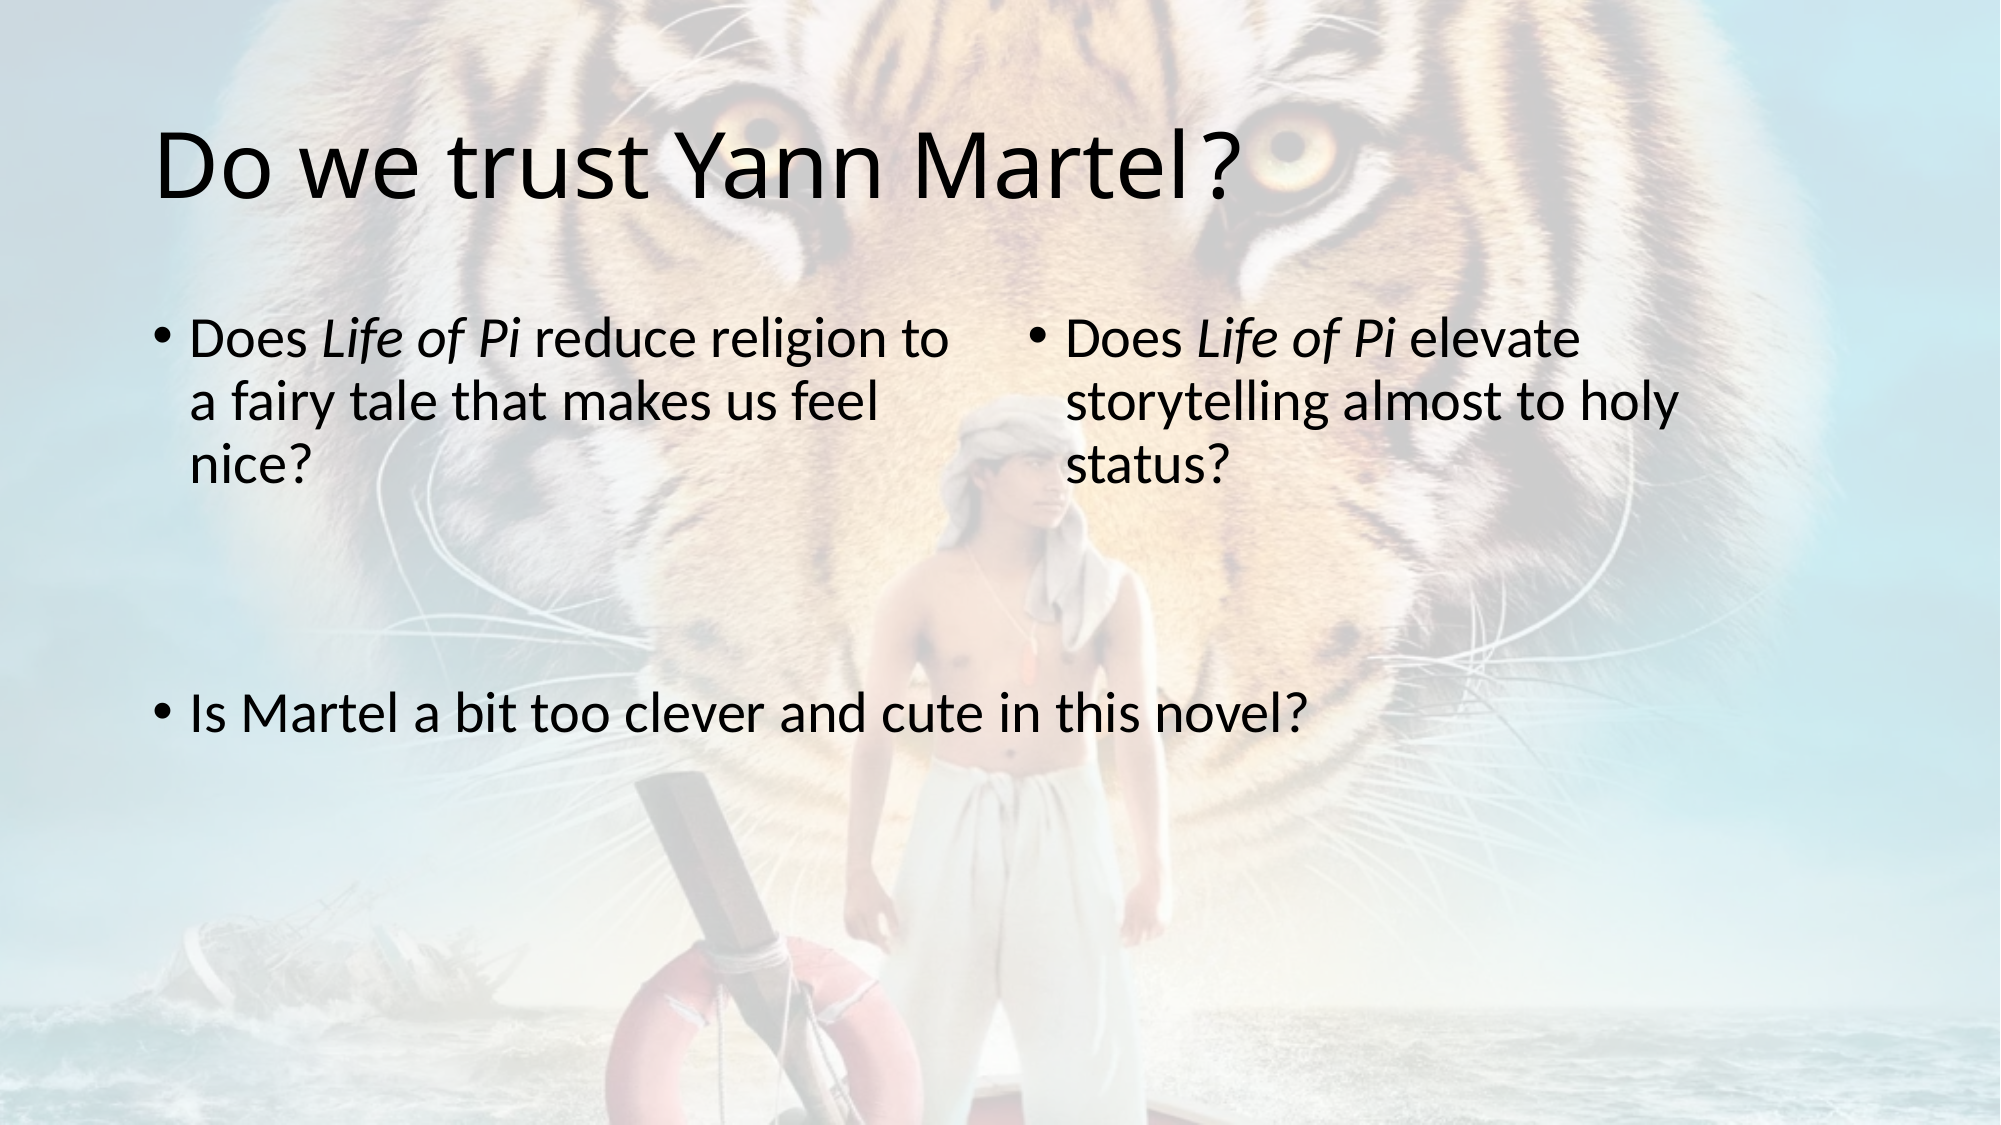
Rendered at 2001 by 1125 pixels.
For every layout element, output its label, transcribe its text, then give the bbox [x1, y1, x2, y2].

list Does Life of Pi reduce religion to a fairy tale that makes us feel nice? [137, 299, 988, 630]
text_box Is Martel a bit too clever and cute in this novel? [137, 675, 1694, 1006]
title Do we trust Yann Martel ? [137, 59, 1863, 278]
list Does Life of Pi elevate storytelling almost to holy status? [1012, 299, 1863, 630]
